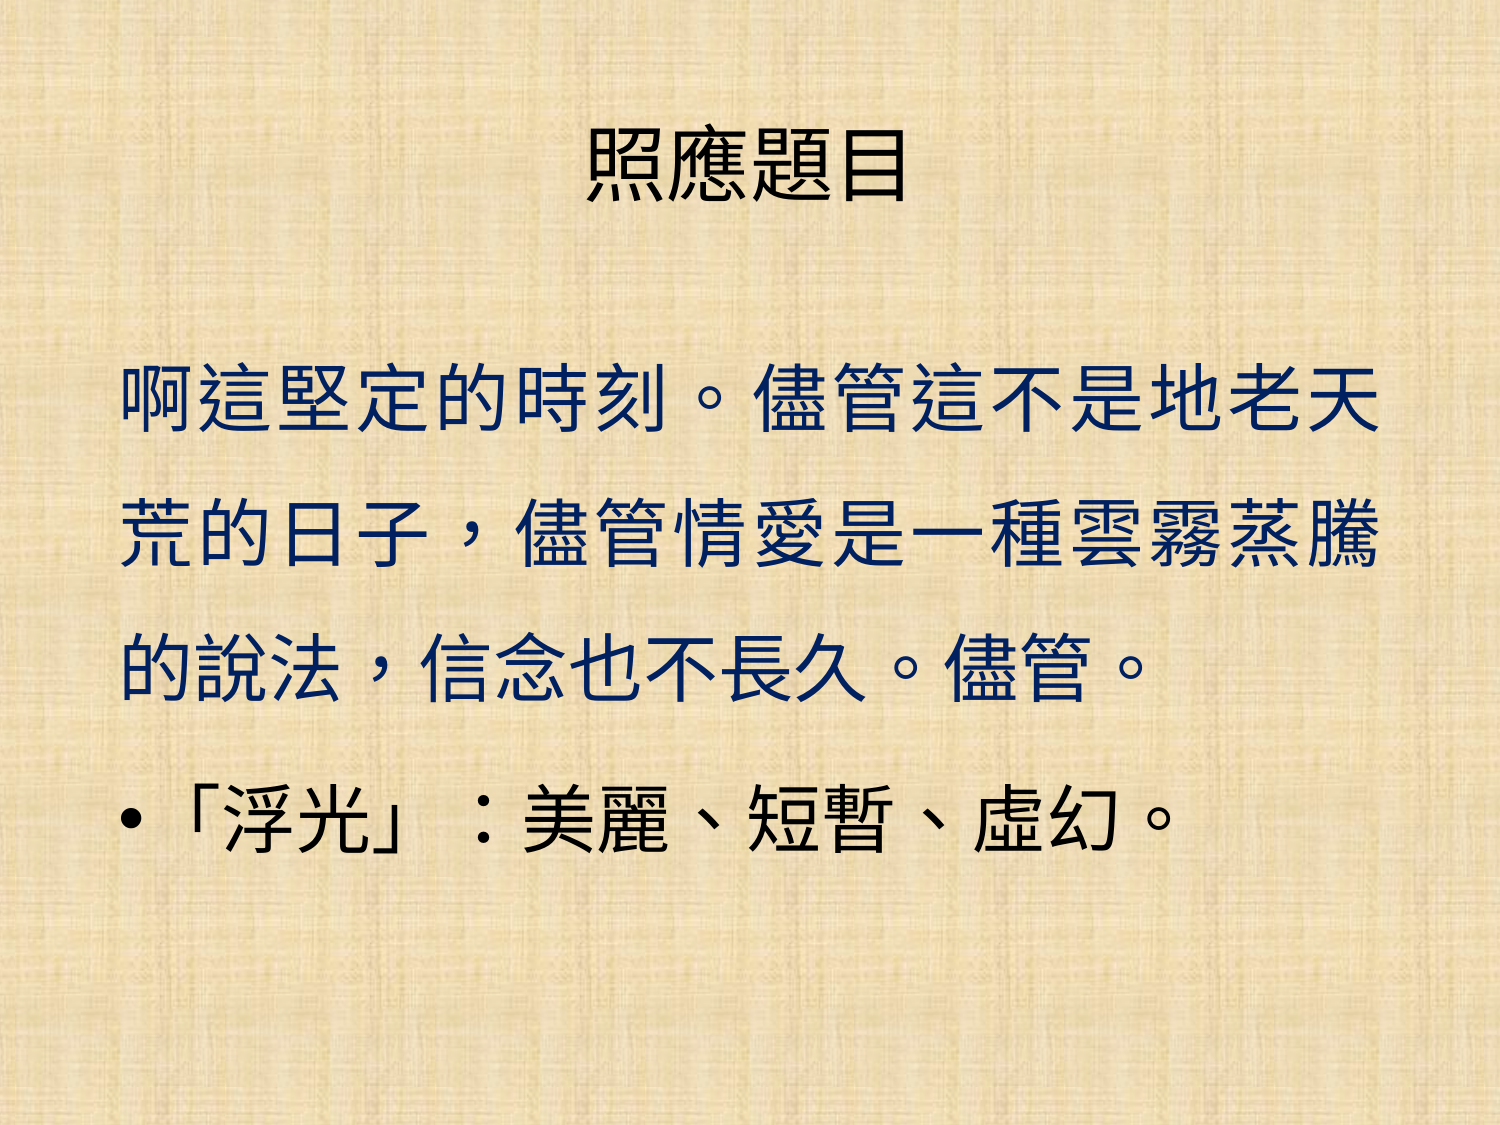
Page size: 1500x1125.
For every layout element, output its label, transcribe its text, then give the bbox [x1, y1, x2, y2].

list 啊這堅定的時刻。儘管這不是地老天荒的日子，儘管情愛是一種雲霧蒸騰的說法，信念也不長久。儘管。 「浮光」：美麗、短暫、虛幻。 [103, 299, 1397, 1014]
title 照應題目 [103, 59, 1397, 278]
